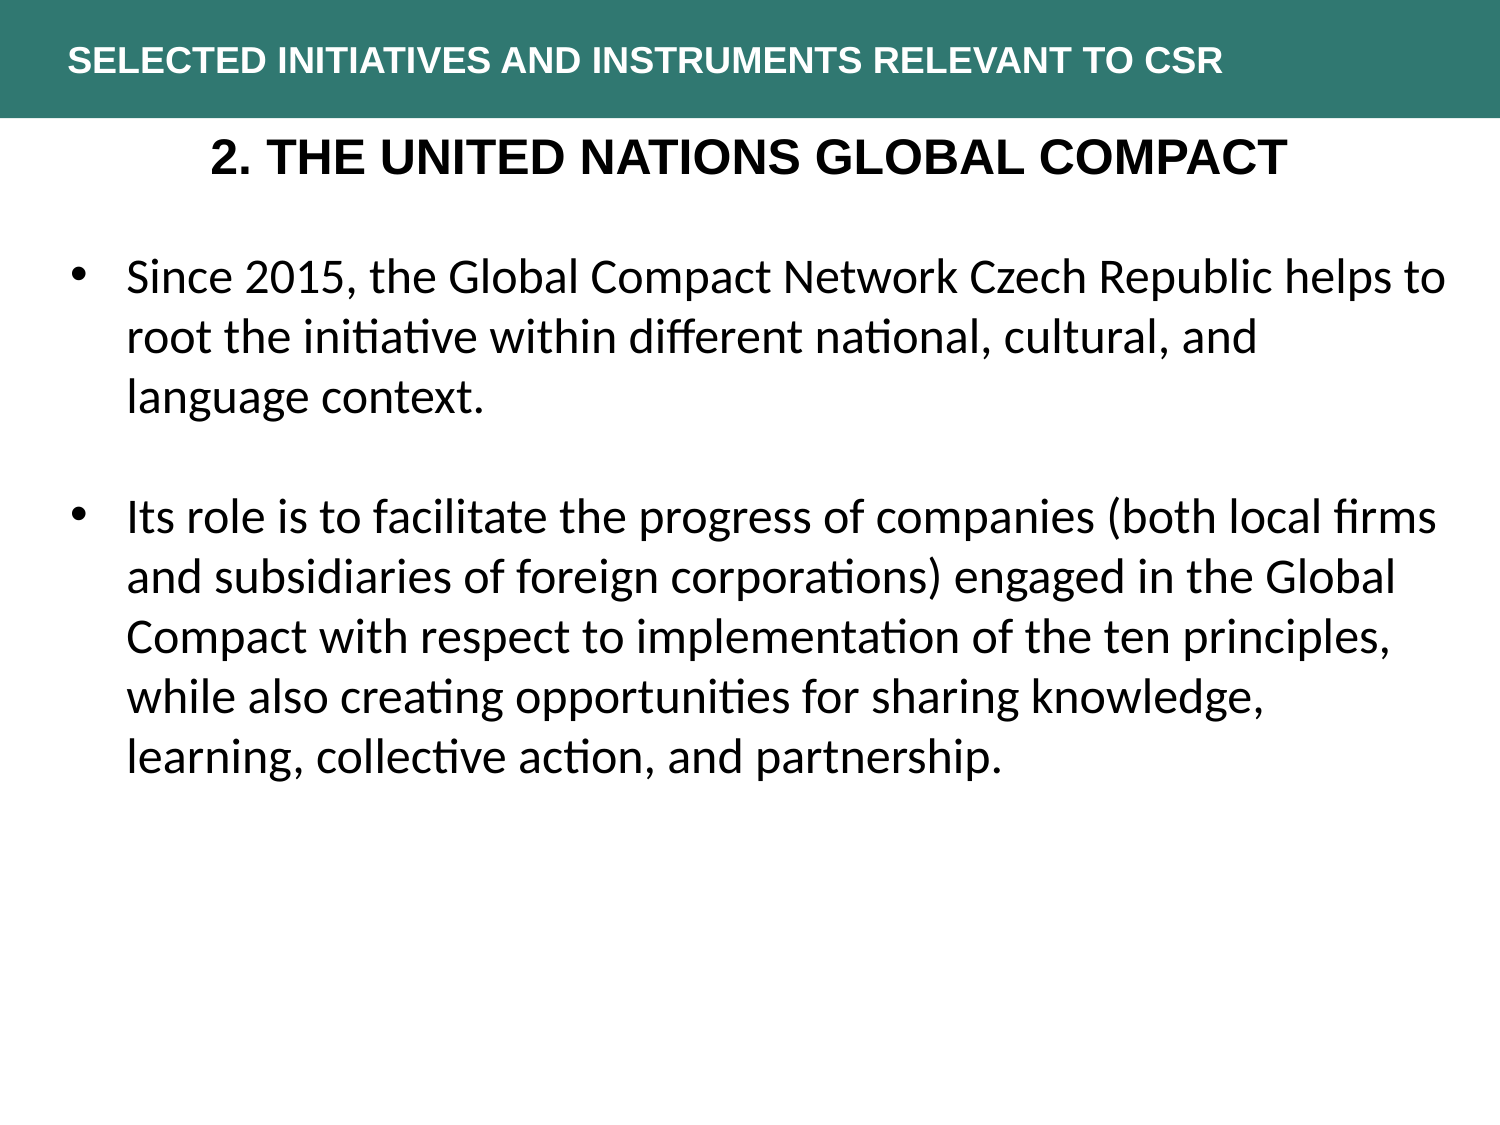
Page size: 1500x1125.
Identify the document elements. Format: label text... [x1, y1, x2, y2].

text_box Selected Initiatives and Instruments Relevant to CSR [0, 0, 1500, 120]
text_box Since 2015, the Global Compact Network Czech Republic helps to root the initiative within different national, cultural, and language context. Its role is to facilitate the progress of companies (both local firms and subsidiaries of foreign corporations) engaged in the Global Compact with respect to implementation of the ten principles, while also creating opportunities for sharing knowledge, learning, collective action, and partnership. [55, 235, 1466, 791]
text_box 2. The United Nations Global Compact [55, 117, 1444, 193]
